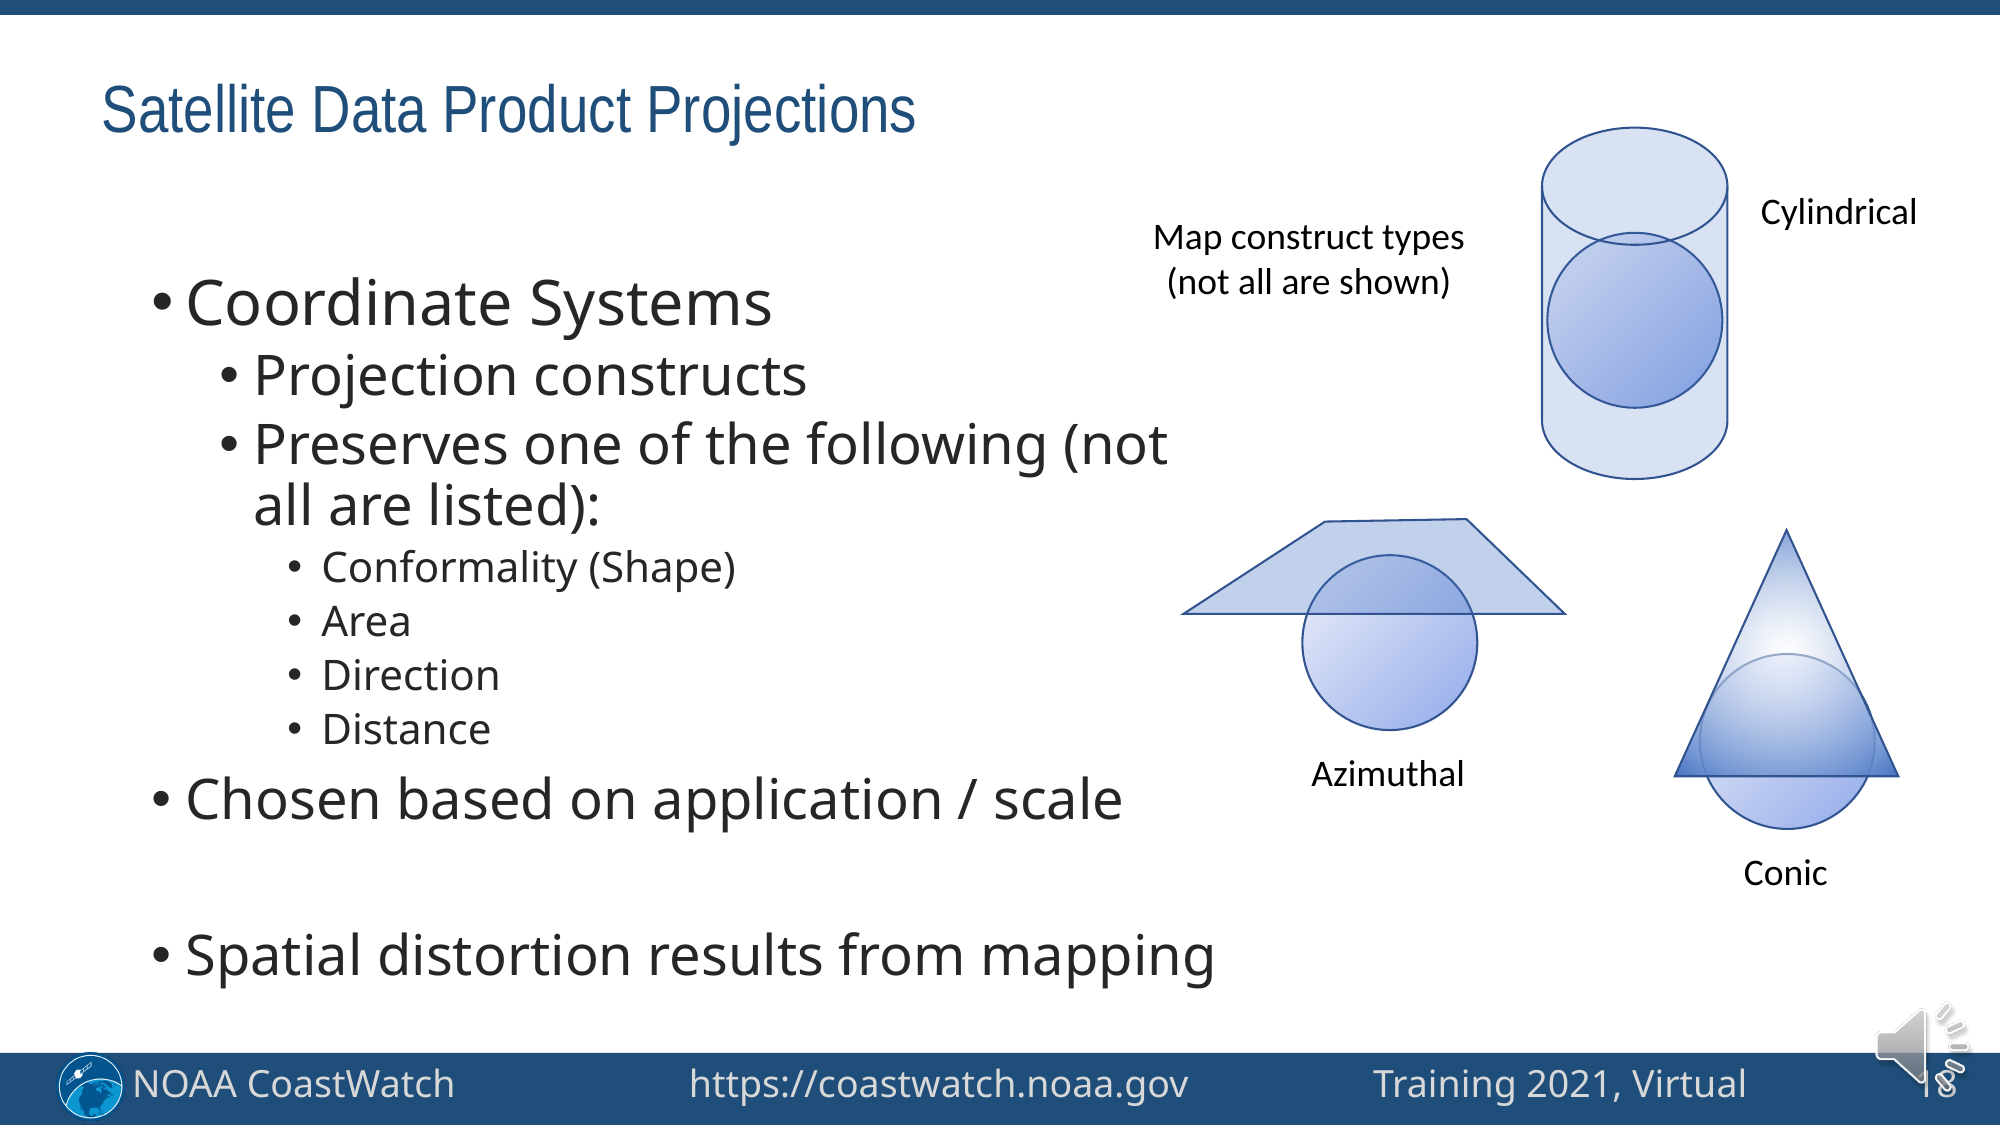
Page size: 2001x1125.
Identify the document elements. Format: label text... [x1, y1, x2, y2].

text_box [1183, 519, 1565, 614]
text_box [1541, 127, 1728, 479]
text_box Map construct types (not all are shown) [1135, 204, 1482, 310]
text_box [1707, 777, 1868, 829]
list Coordinate Systems Projection constructs Preserves one of the following (not all are listed): Conformality (Shape) Area Direction Distance Chosen based on application / scale Spatial distortion results from mapping [136, 263, 1235, 1043]
picture [1874, 999, 1976, 1101]
text_box Azimuthal [1296, 741, 1482, 802]
title Satellite Data Product Projections [86, 1, 1812, 220]
text_box [1674, 530, 1899, 777]
picture [56, 1052, 125, 1121]
text_box Cylindrical [1745, 179, 1936, 240]
text_box Conic [1728, 840, 1845, 900]
text_box [1302, 614, 1478, 731]
